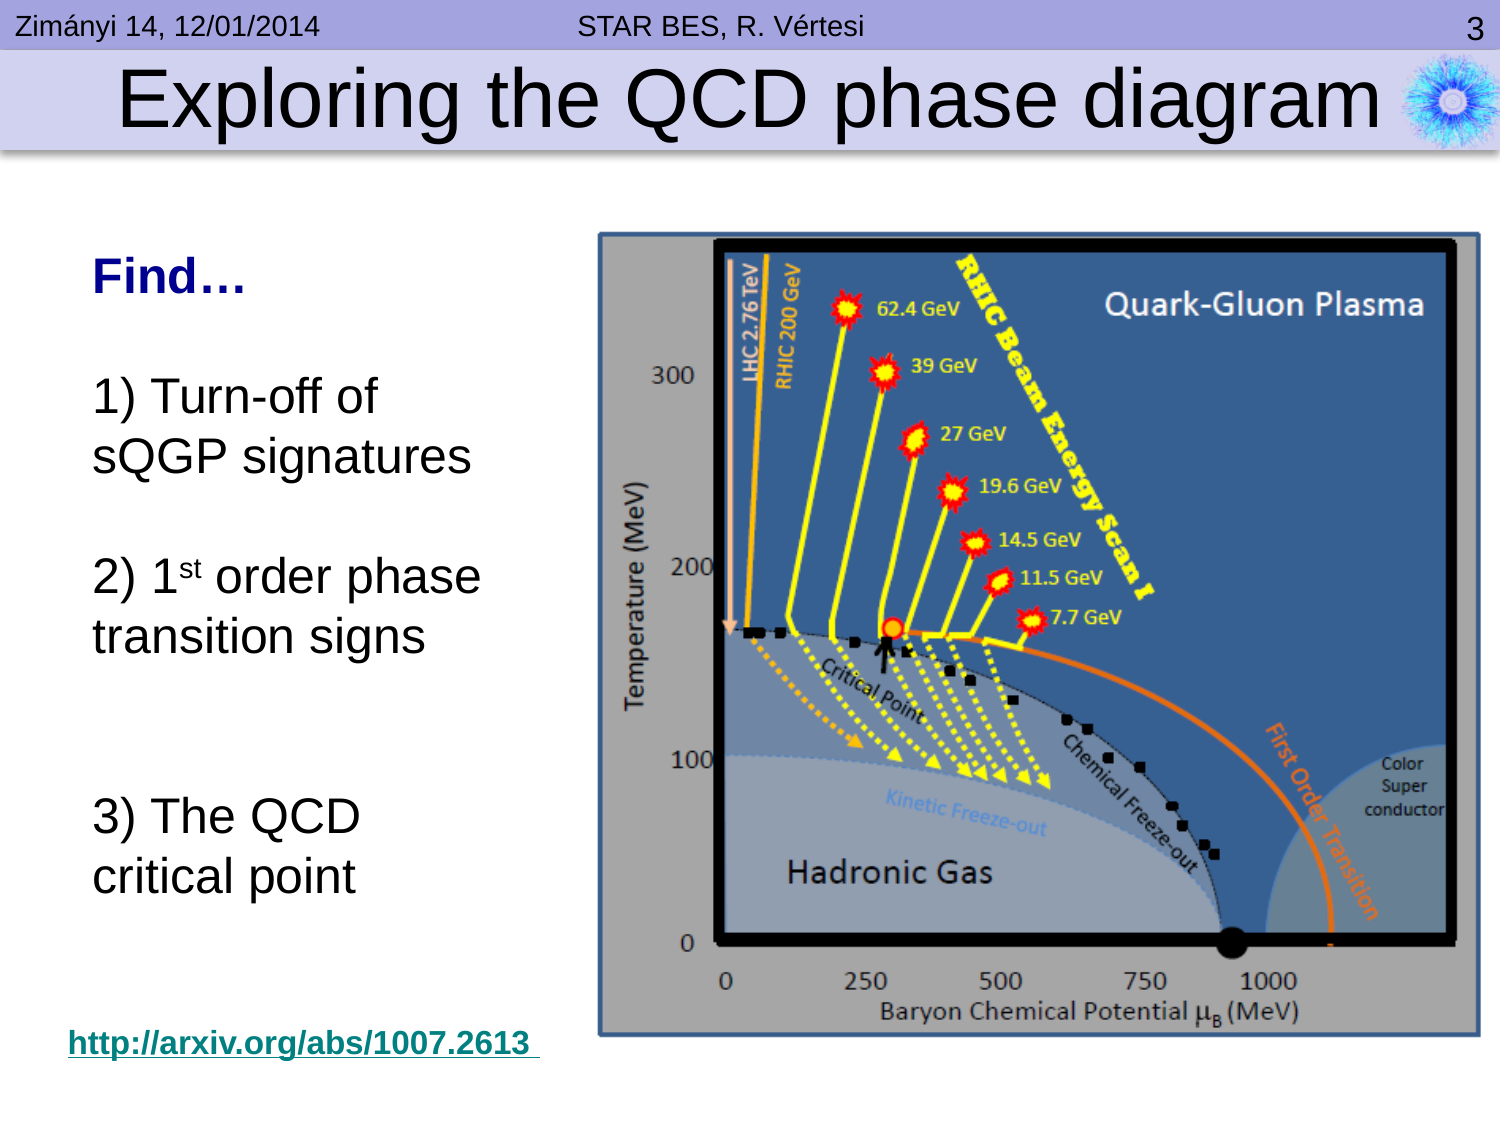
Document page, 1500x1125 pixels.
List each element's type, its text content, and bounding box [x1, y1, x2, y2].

picture [587, 228, 1500, 1051]
title Exploring the QCD phase diagram [74, 0, 1426, 188]
text_box http://arxiv.org/abs/1007.2613 [53, 1013, 555, 1069]
text_box Find… 1) Turn-off of sQGP signatures 2) 1st order phase transition signs 3) The QCD critical point [76, 235, 513, 913]
picture [1426, 49, 1500, 153]
